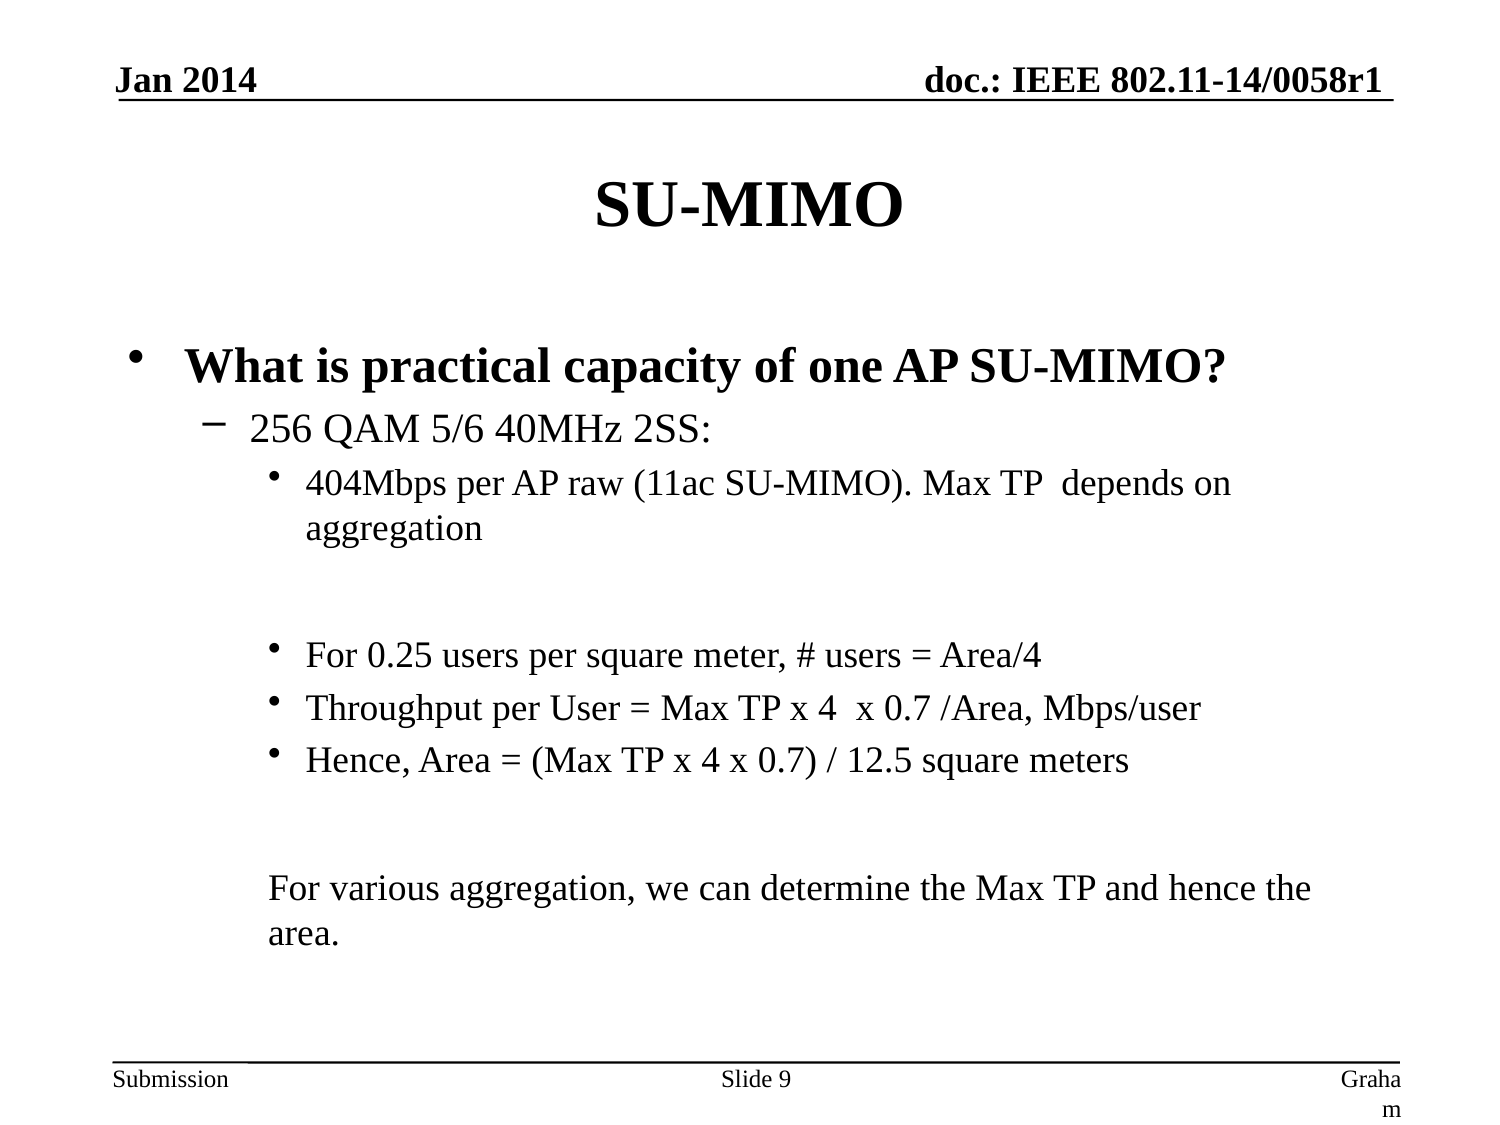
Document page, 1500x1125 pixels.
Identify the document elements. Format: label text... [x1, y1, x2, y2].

title SU-MIMO [112, 112, 1388, 288]
slide_number Slide 9 [712, 1061, 800, 1093]
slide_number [114, 54, 286, 101]
list What is practical capacity of one AP SU-MIMO? 256 QAM 5/6 40MHz 2SS: 404Mbps per AP raw (11ac SU-MIMO). Max TP depends on aggregation For 0.25 users per square meter, # users = Area/4 Throughput per User = Max TP x 4 x 0.7 /Area, Mbps/user Hence, Area = (Max TP x 4 x 0.7) / 12.5 square meters For various aggregation, we can determine the Max TP and hence the area. [112, 324, 1388, 1000]
footer Graham Smith, DSP Group [1324, 1061, 1402, 1093]
